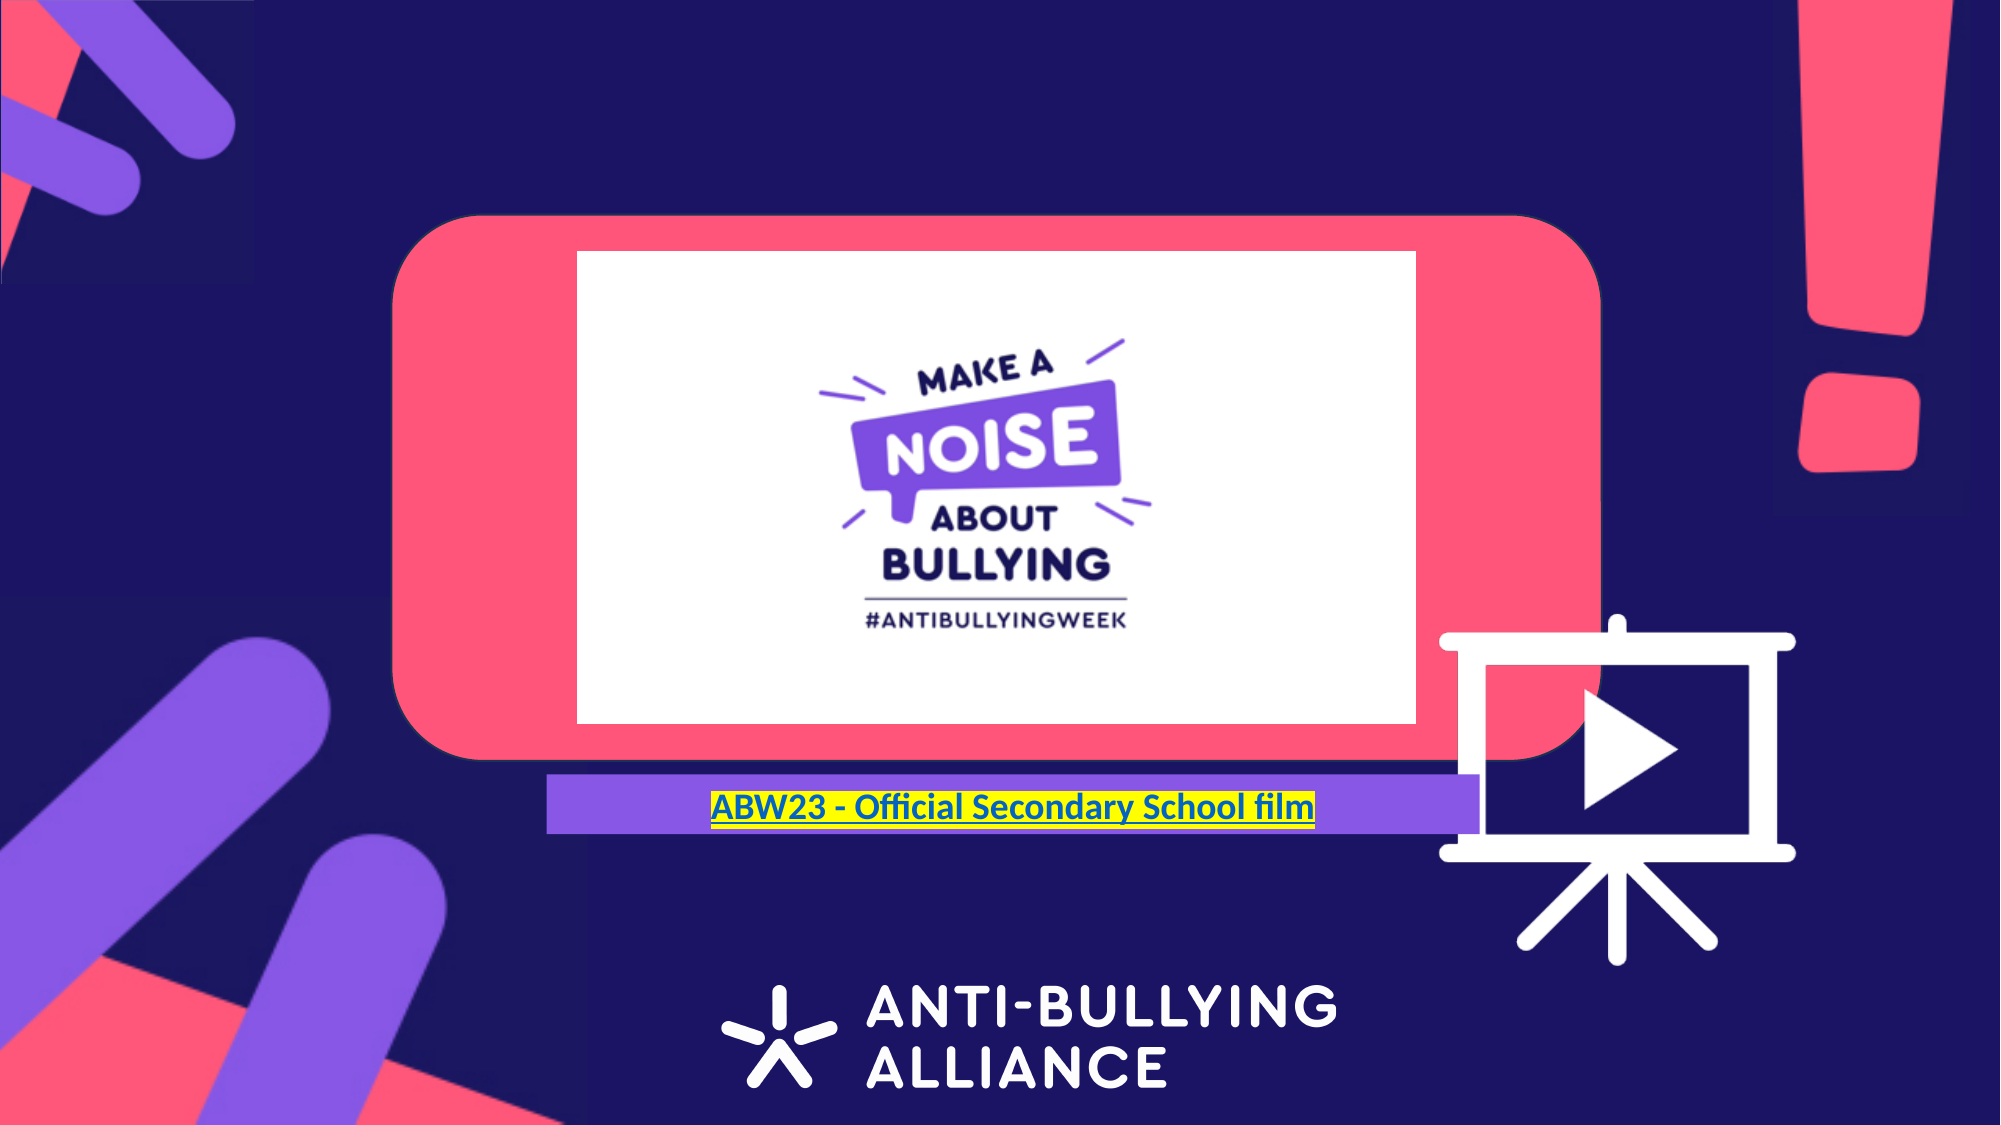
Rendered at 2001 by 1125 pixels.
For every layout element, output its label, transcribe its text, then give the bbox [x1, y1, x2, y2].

picture [1772, 0, 1971, 516]
text_box [390, 213, 1603, 597]
text_box [588, 724, 1392, 762]
picture [0, 1, 269, 284]
text_box ABW23 - Official Secondary School film [588, 774, 1392, 835]
picture [0, 251, 1843, 1125]
